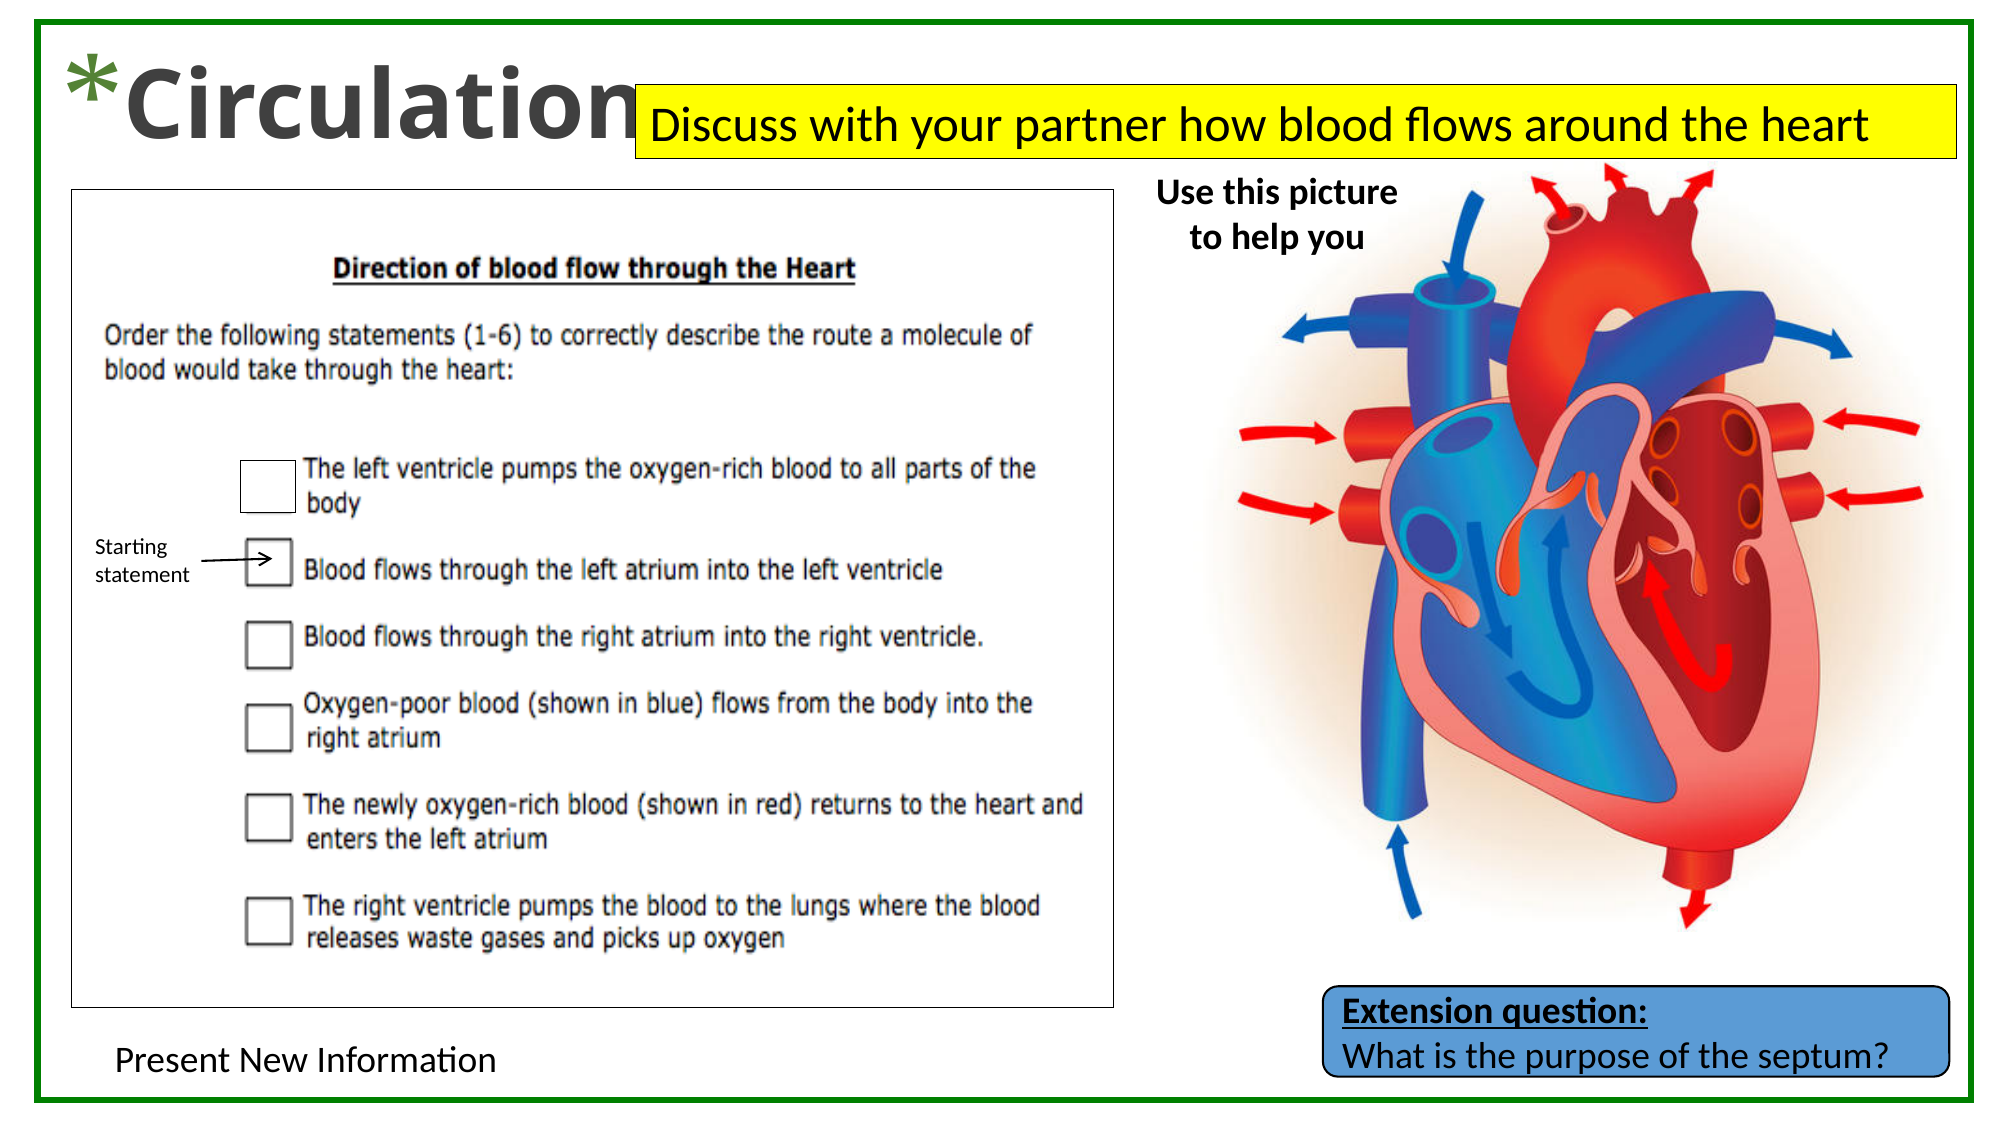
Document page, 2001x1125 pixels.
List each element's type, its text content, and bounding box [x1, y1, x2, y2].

text_box Extension question: What is the purpose of the septum? [1321, 985, 1951, 1078]
text_box Discuss with your partner how blood flows around the heart [635, 84, 1957, 159]
text_box Circulation [47, 35, 1200, 177]
picture [1193, 161, 1965, 932]
text_box [209, 243, 1321, 1012]
picture [71, 189, 1114, 1008]
text_box Use this picture to help you [1133, 160, 1422, 265]
